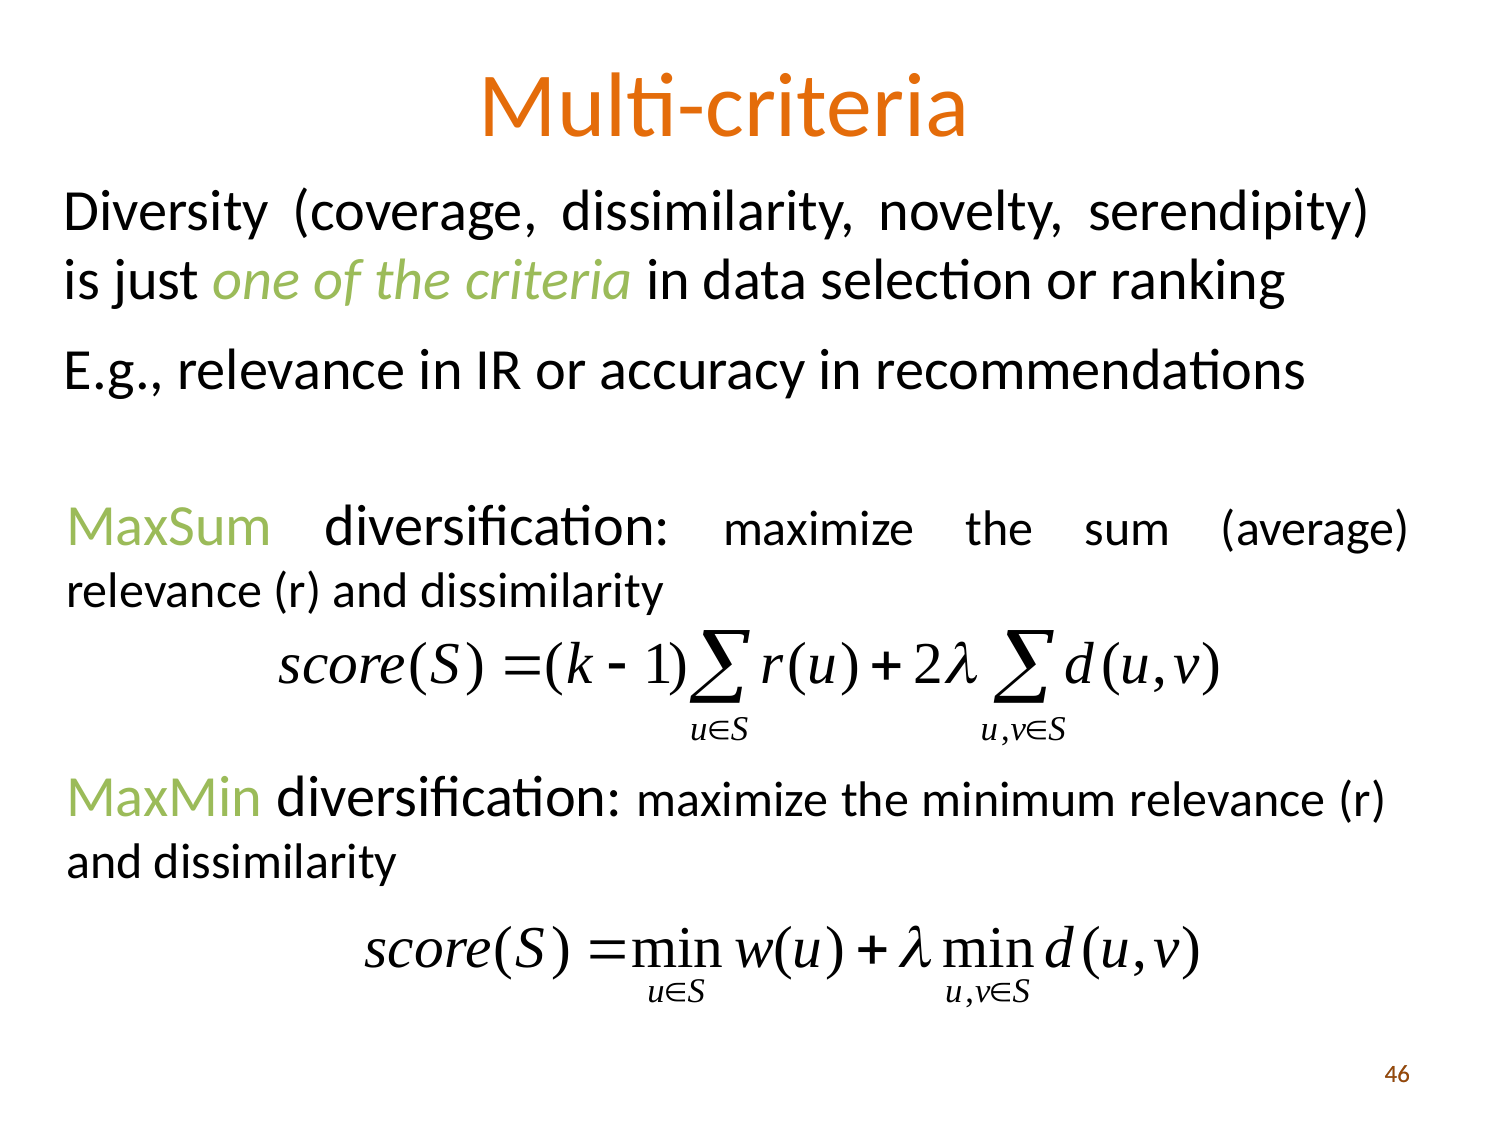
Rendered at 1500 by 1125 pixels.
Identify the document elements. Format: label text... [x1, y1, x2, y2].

text_box MaxSum diversification: maximize the sum (average) relevance (r) and dissimilarity [51, 479, 1425, 625]
text_box MaxMin diversification: maximize the minimum relevance (r) and dissimilarity [51, 750, 1402, 896]
text_box 46 [1074, 1042, 1425, 1103]
text_box Diversity (coverage, dissimilarity, novelty, serendipity) is just one of the criteria in data selection or ranking E.g., relevance in IR or accuracy in recommendations [49, 193, 1386, 409]
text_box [268, 618, 1232, 759]
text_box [354, 907, 1213, 1023]
title Multi-criteria [49, 5, 1400, 193]
